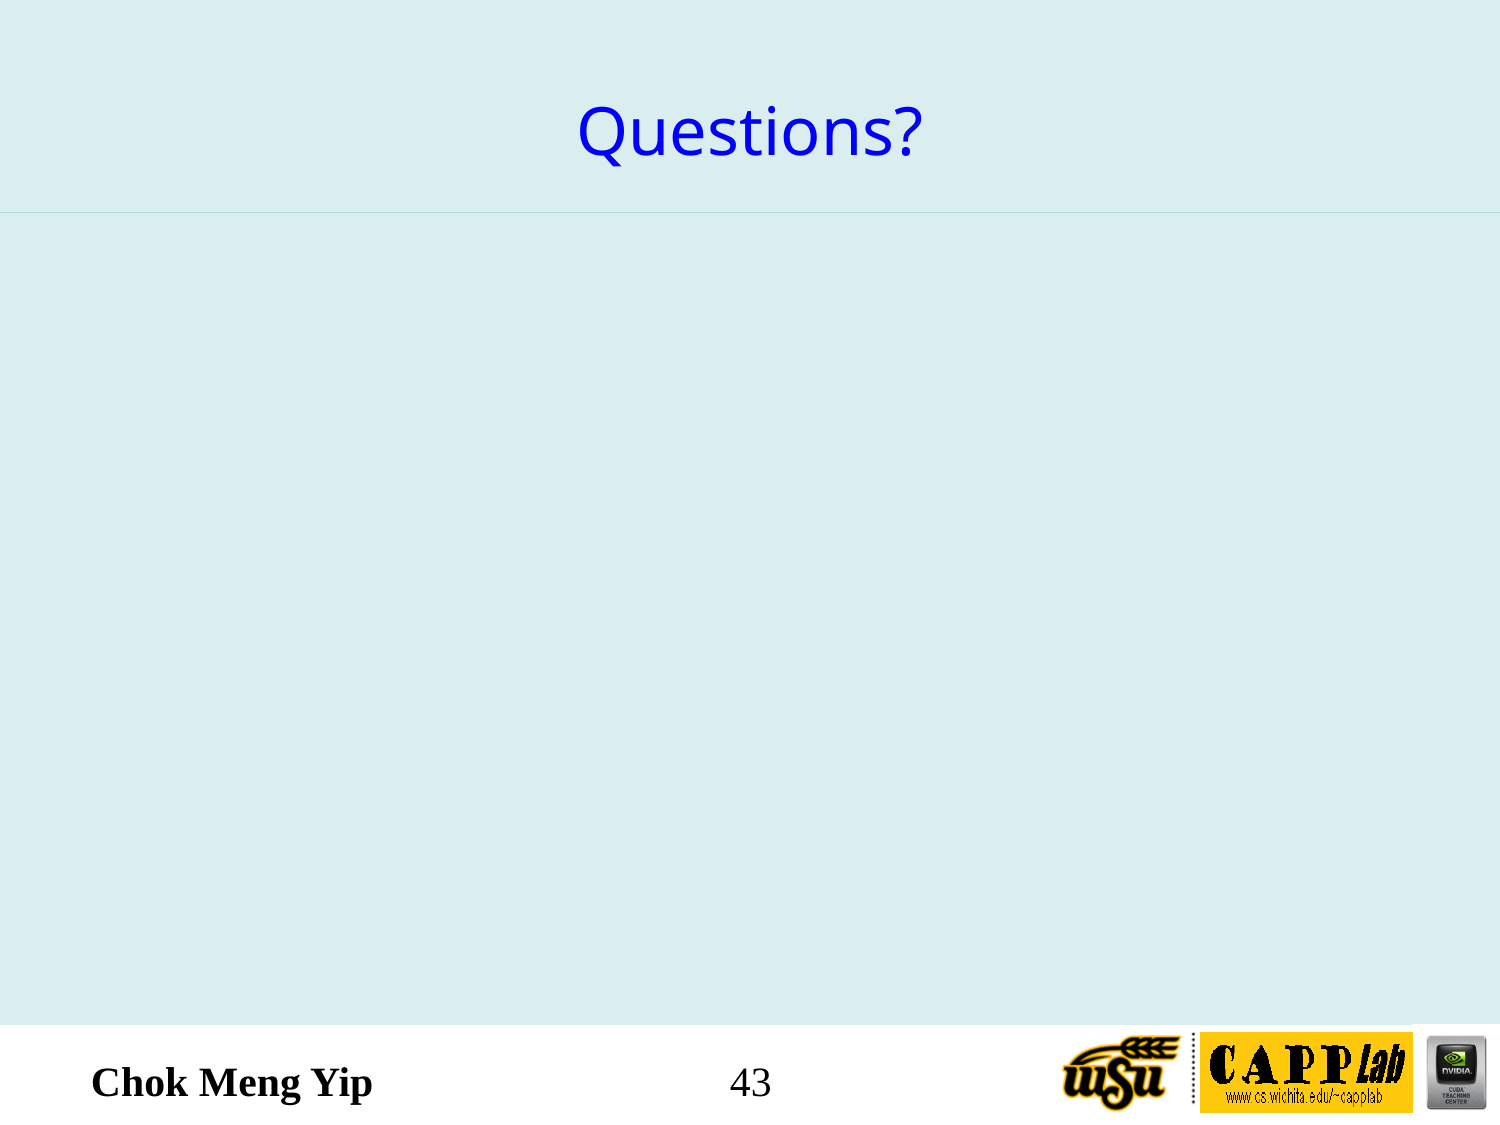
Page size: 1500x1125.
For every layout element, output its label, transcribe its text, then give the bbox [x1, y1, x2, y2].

title Questions? [75, 45, 1425, 213]
picture [1062, 1024, 1500, 1120]
